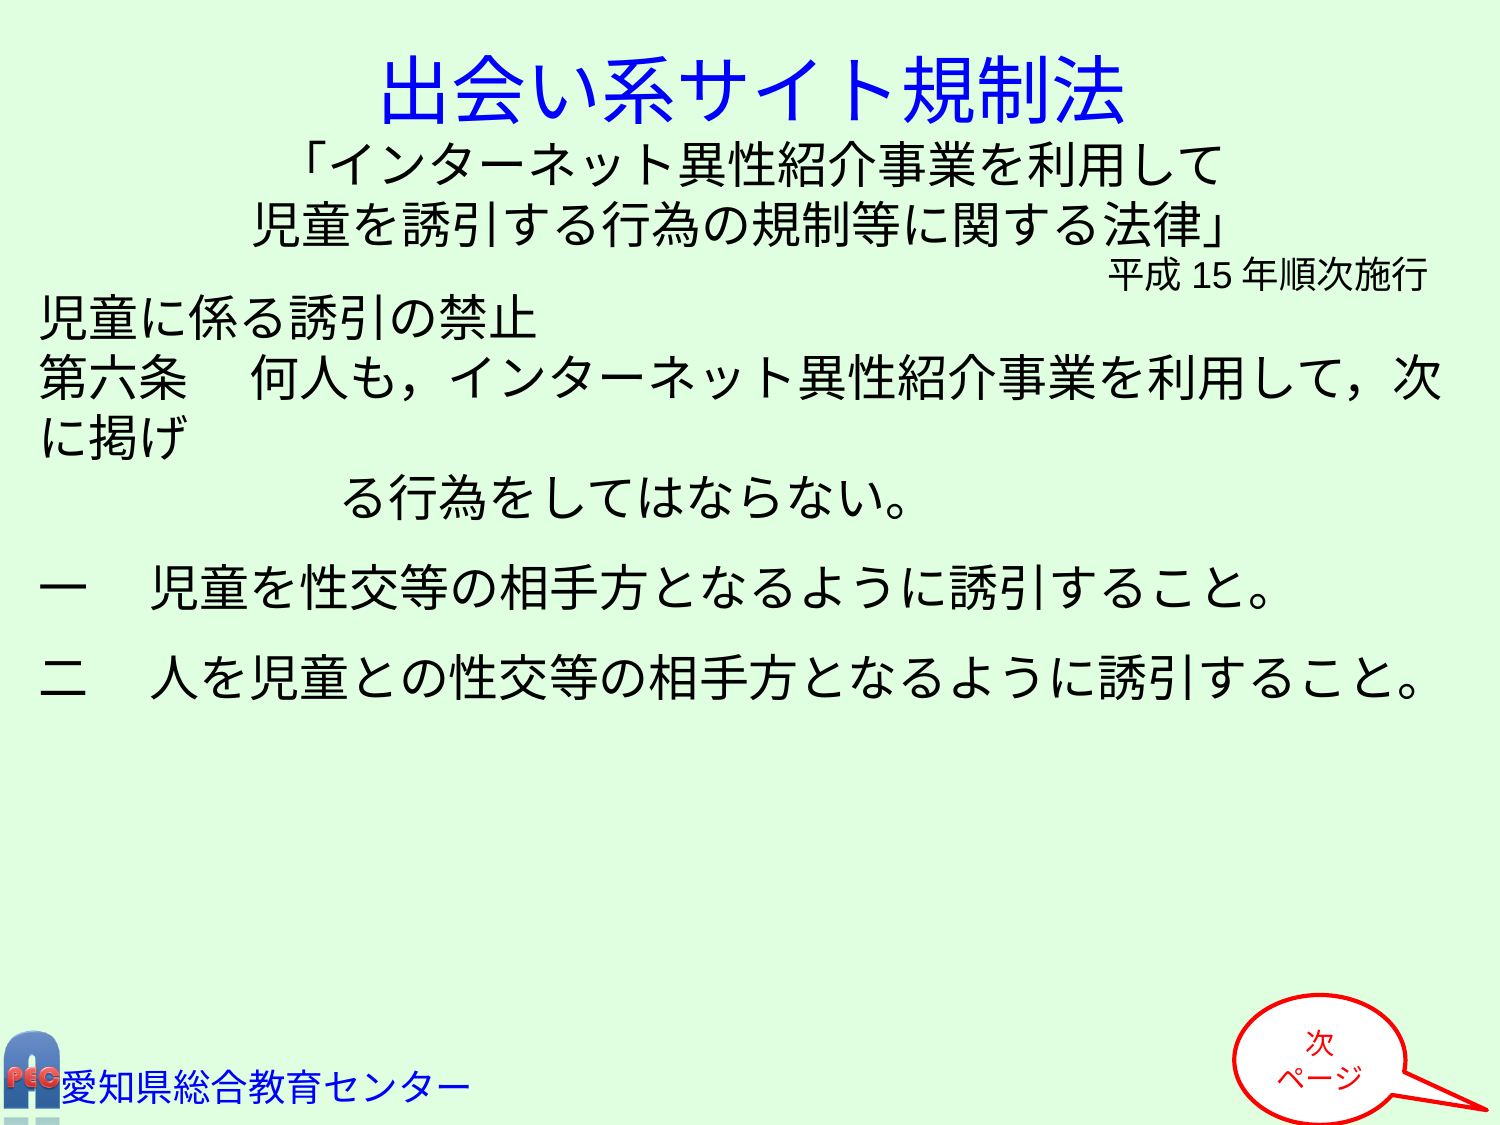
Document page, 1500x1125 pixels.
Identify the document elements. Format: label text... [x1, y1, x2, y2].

title 出会い系サイト規制法 「インターネット異性紹介事業を利用して 児童を誘引する行為の規制等に関する法律」 [76, 54, 1427, 243]
text_box 平成15年順次施行 [1092, 243, 1456, 278]
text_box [0, 1025, 482, 1125]
text_box 次 ページ [1232, 992, 1489, 1125]
text_box 児童に係る誘引の禁止 第六条 何人も，インターネット異性紹介事業を利用して，次に掲げ る行為をしてはならない。 一 児童を性交等の相手方となるように誘引すること。 二 人を児童との性交等の相手方となるように誘引すること。 [23, 278, 1477, 714]
